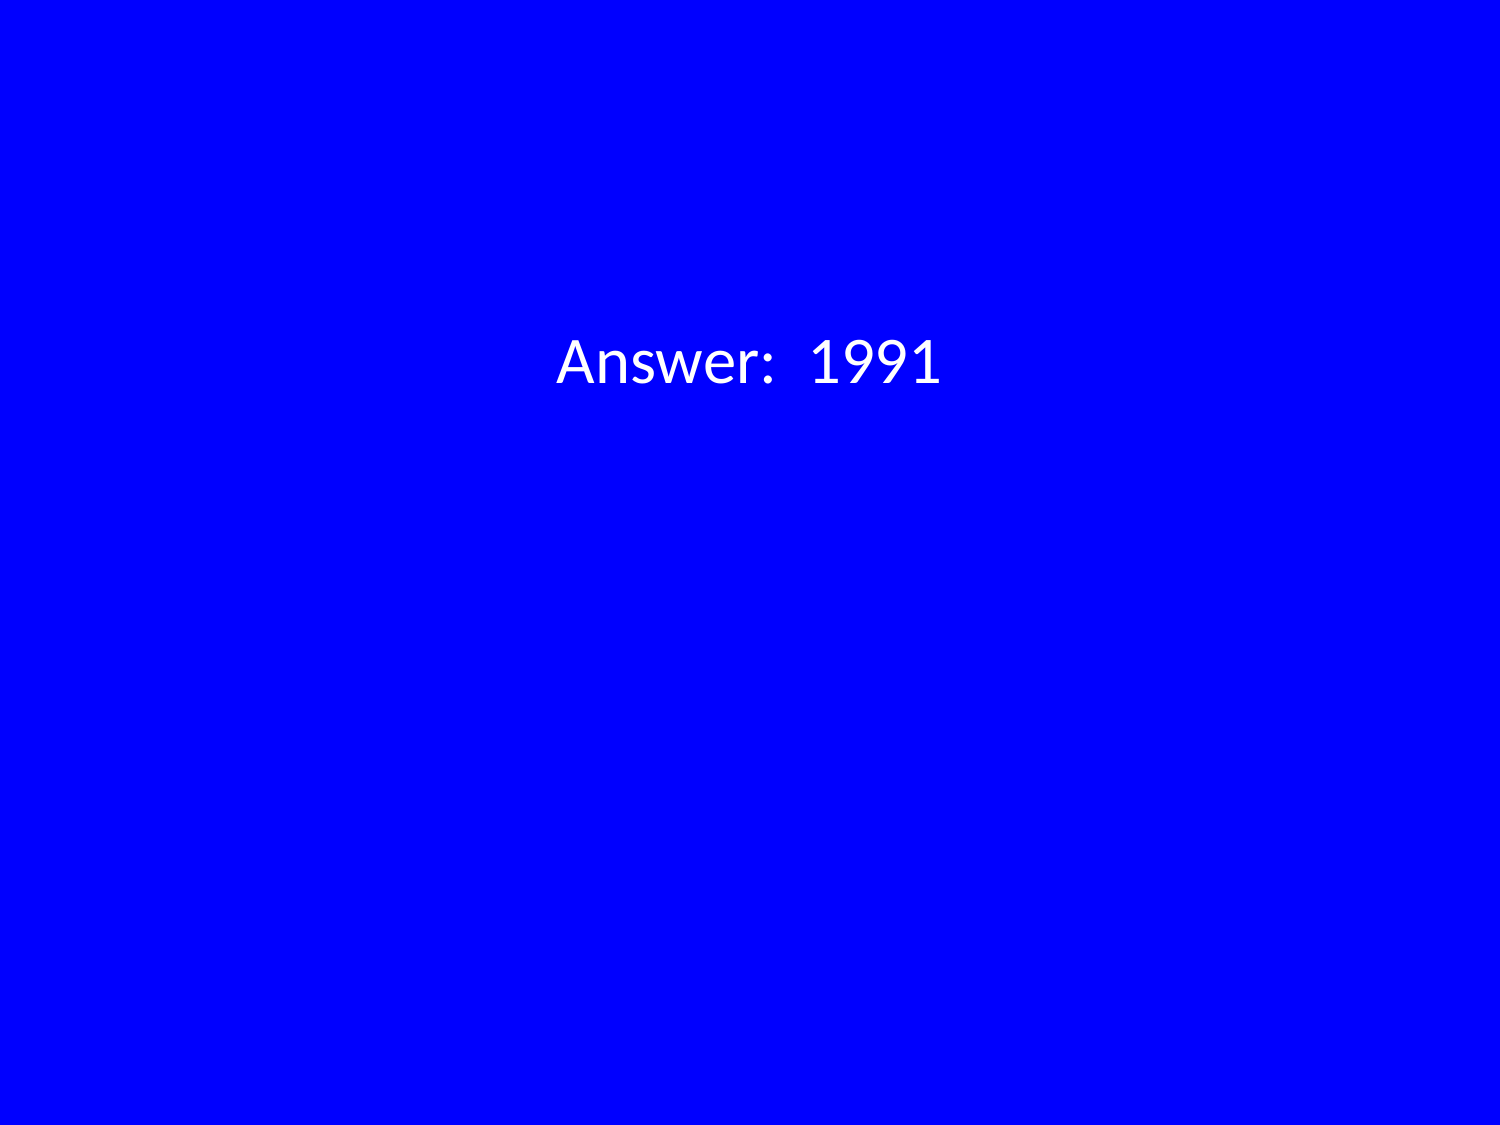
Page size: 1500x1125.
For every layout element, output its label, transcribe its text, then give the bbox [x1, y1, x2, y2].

text_box Answer: 1991 [542, 309, 958, 405]
